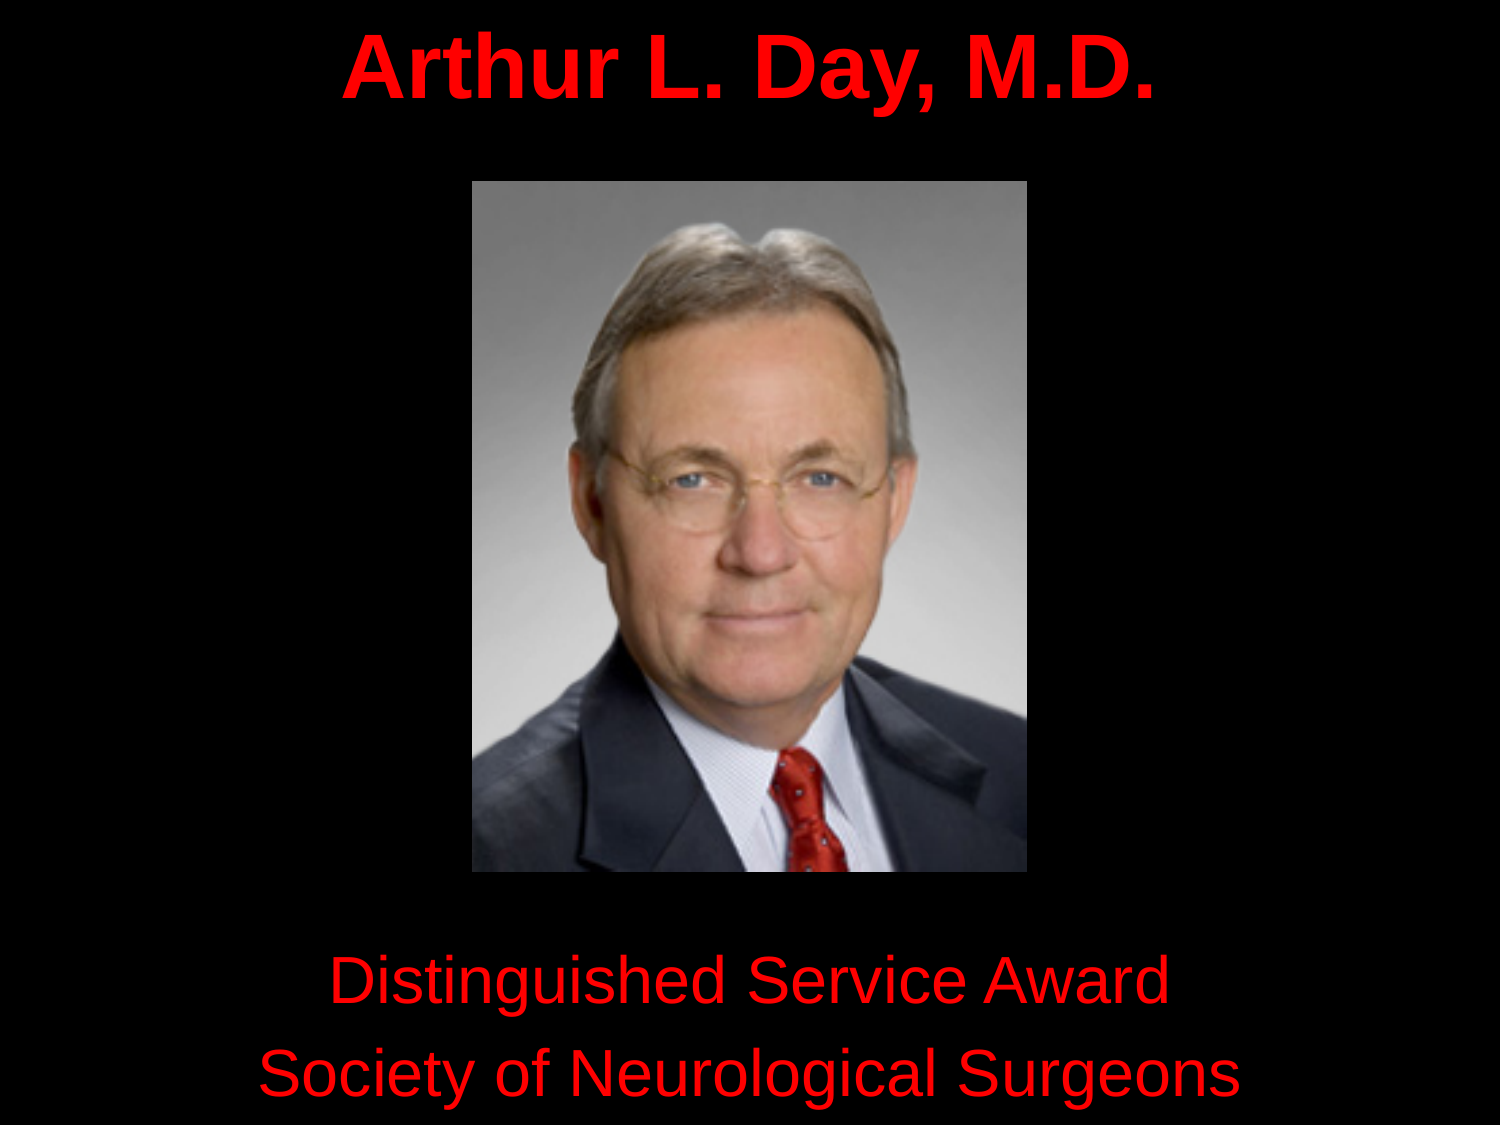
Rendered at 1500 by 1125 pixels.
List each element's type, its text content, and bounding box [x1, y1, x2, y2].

picture [472, 181, 1028, 872]
title Arthur L. Day, M.D. [112, 0, 1388, 182]
subtitle Distinguished Service Award Society of Neurological Surgeons [0, 929, 1500, 1125]
